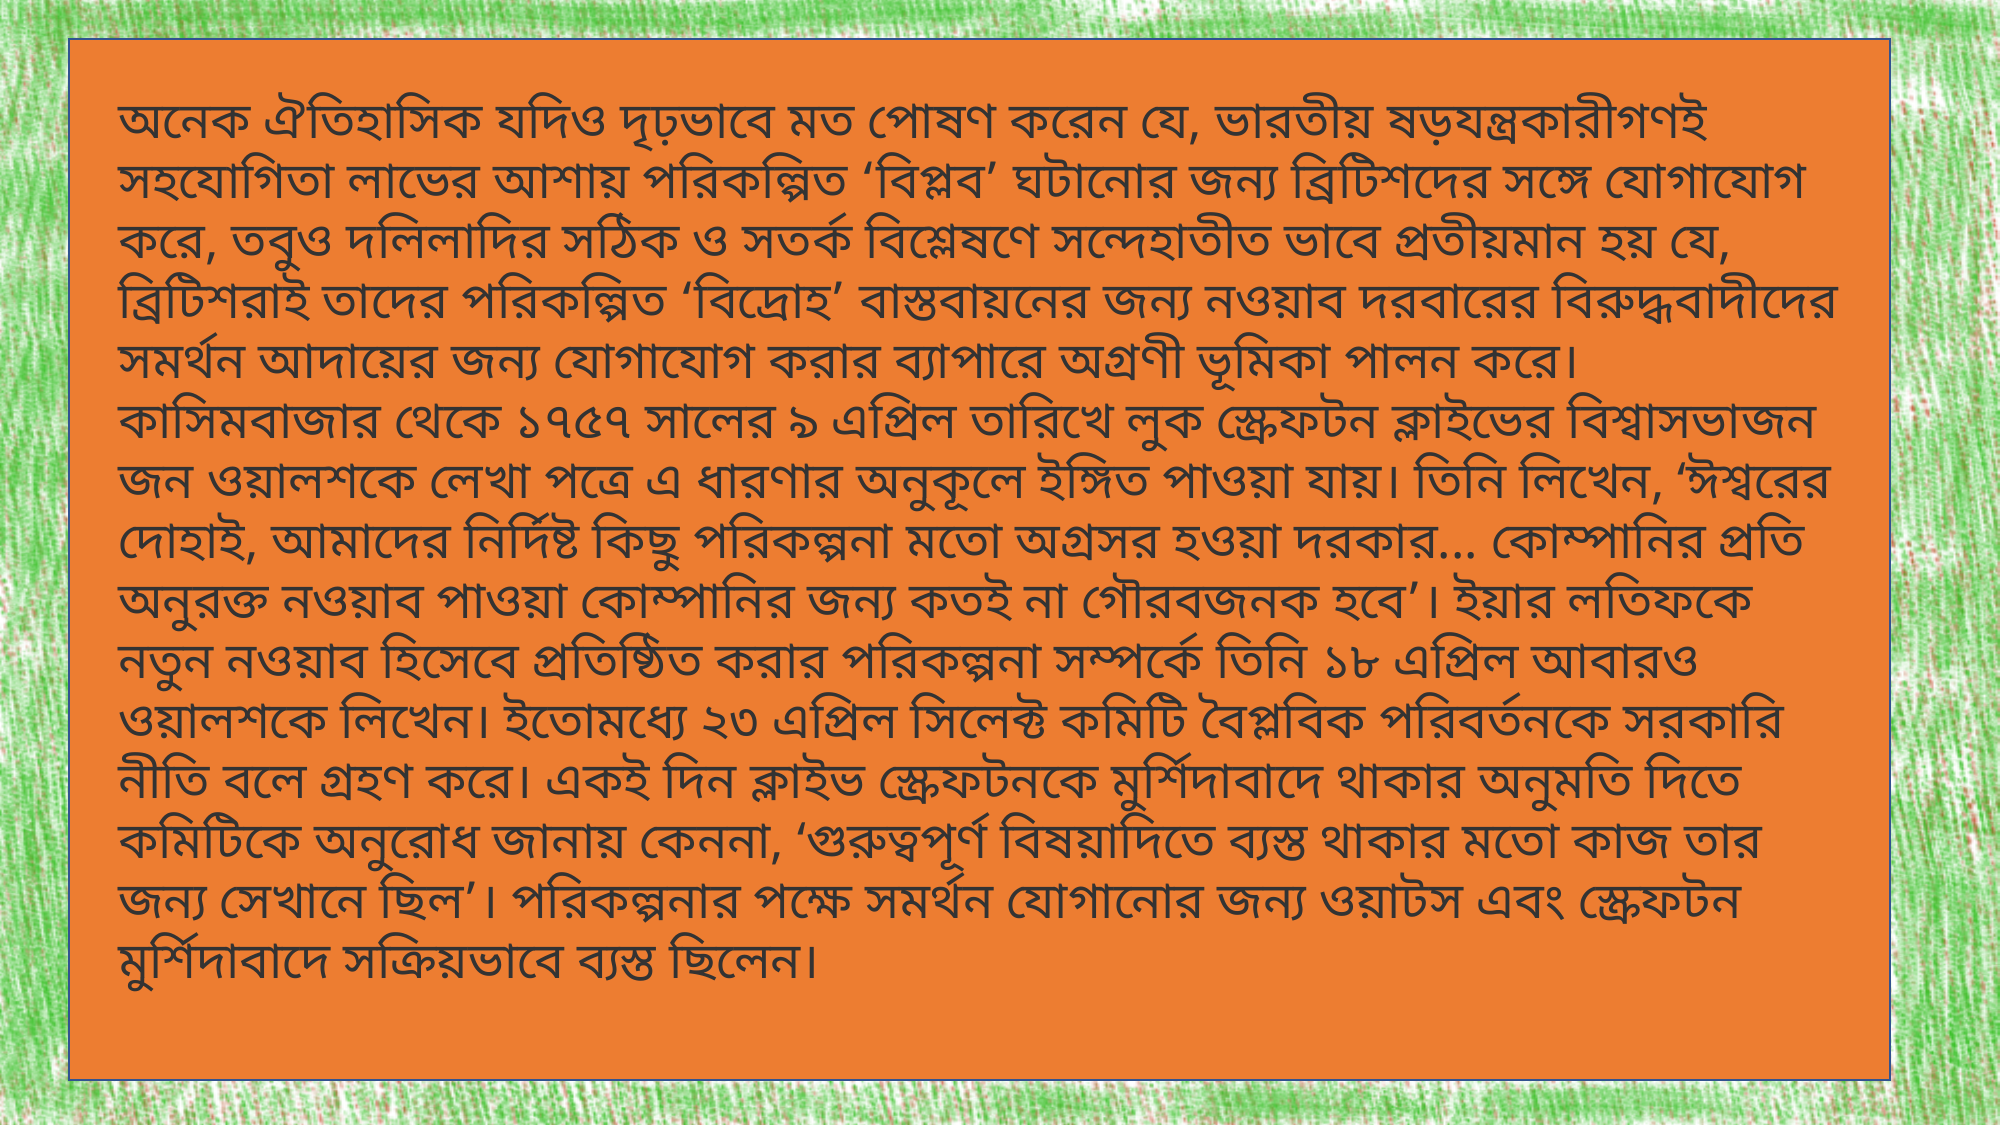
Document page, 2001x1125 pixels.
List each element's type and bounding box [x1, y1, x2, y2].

text_box [0, 0, 2000, 1125]
